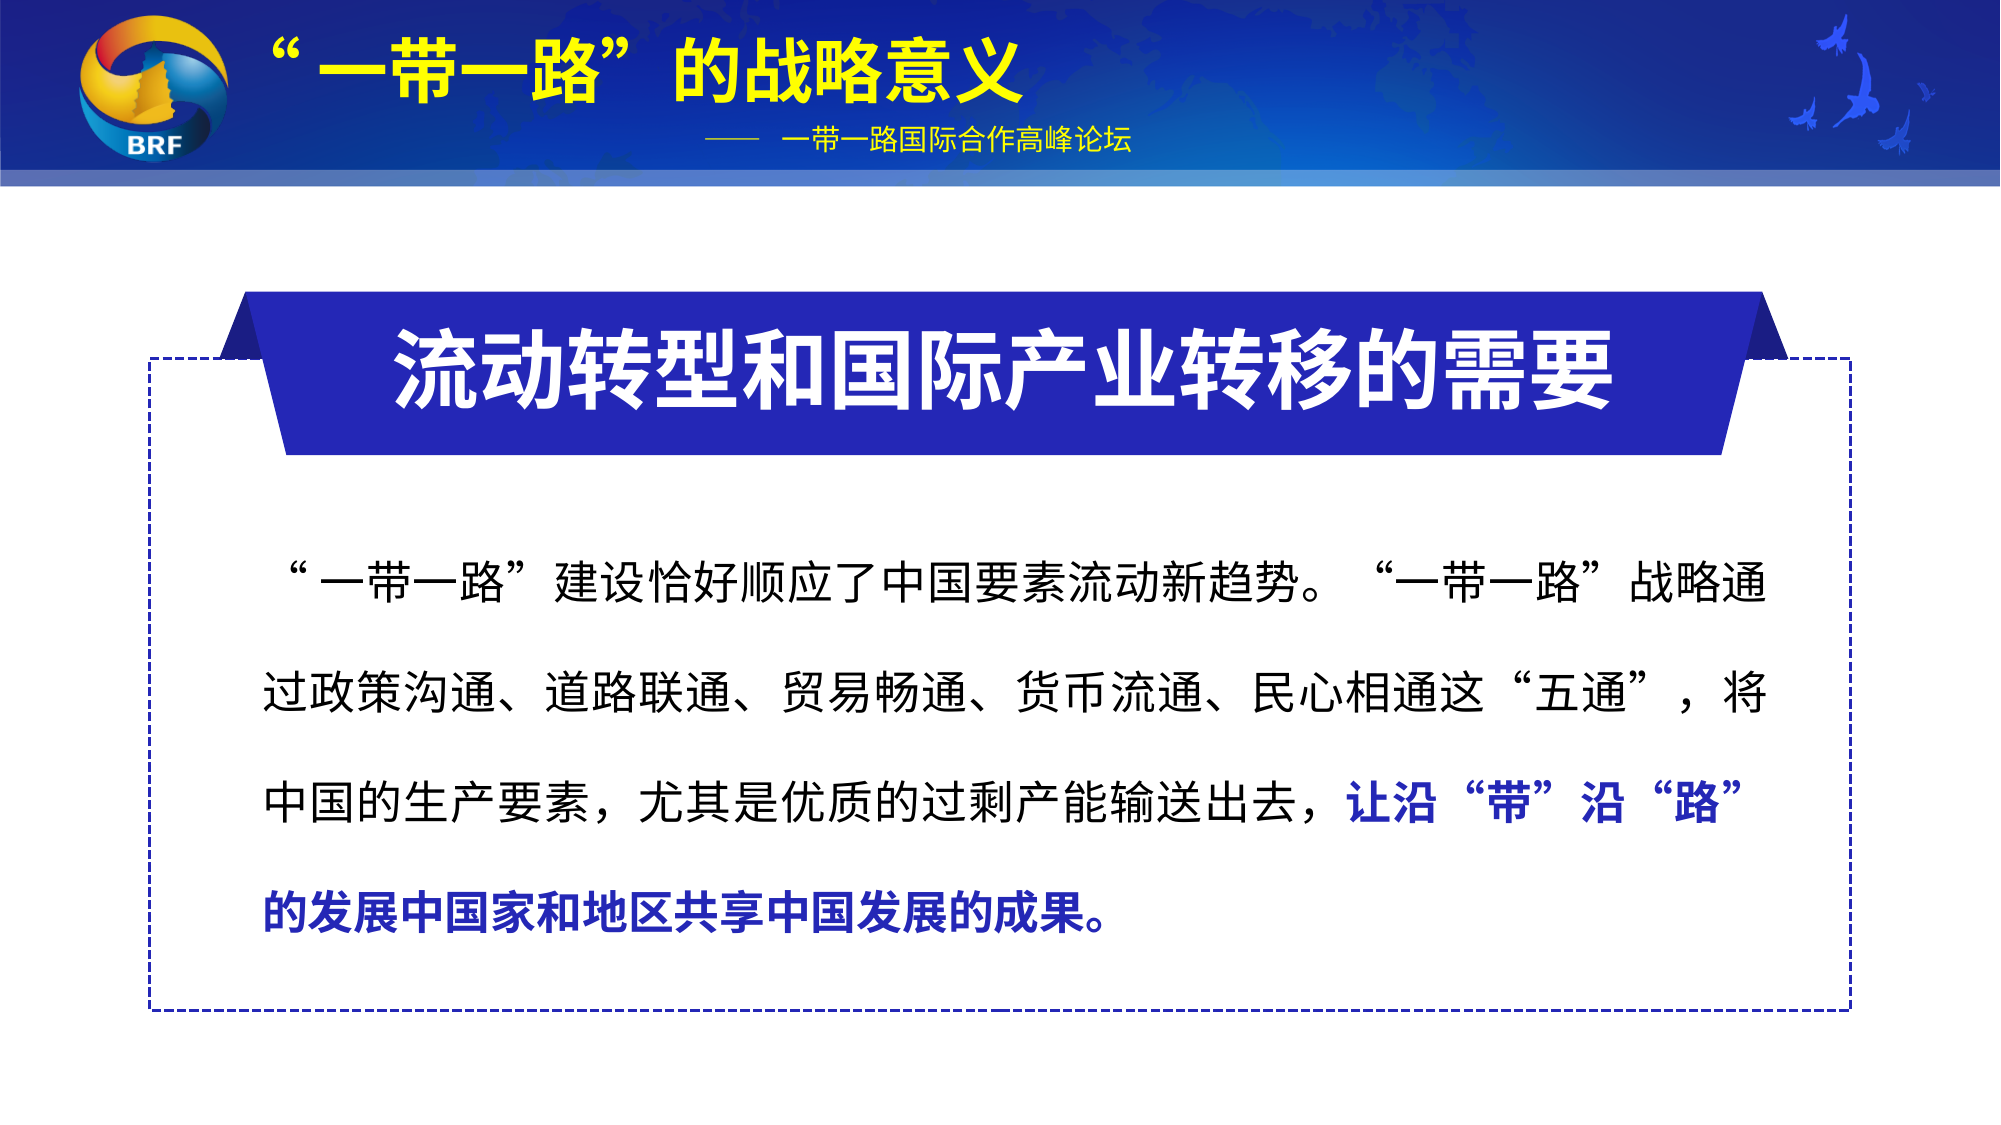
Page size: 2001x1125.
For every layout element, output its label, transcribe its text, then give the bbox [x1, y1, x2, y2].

text_box —— 一带一路国际合作高峰论坛 [688, 114, 1148, 164]
text_box [148, 358, 1851, 1011]
text_box “一带一路”建设恰好顺应了中国要素流动新趋势。“一带一路”战略通过政策沟通、道路联通、贸易畅通、货币流通、民心相通这“五通”，将中国的生产要素，尤其是优质的过剩产能输送出去，让沿“带”沿“路”的发展中国家和地区共享中国发展的成果。 [247, 491, 1783, 946]
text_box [219, 291, 1789, 456]
text_box “一带一路”的战略意义 [215, 19, 1041, 119]
picture [0, 0, 2000, 1125]
